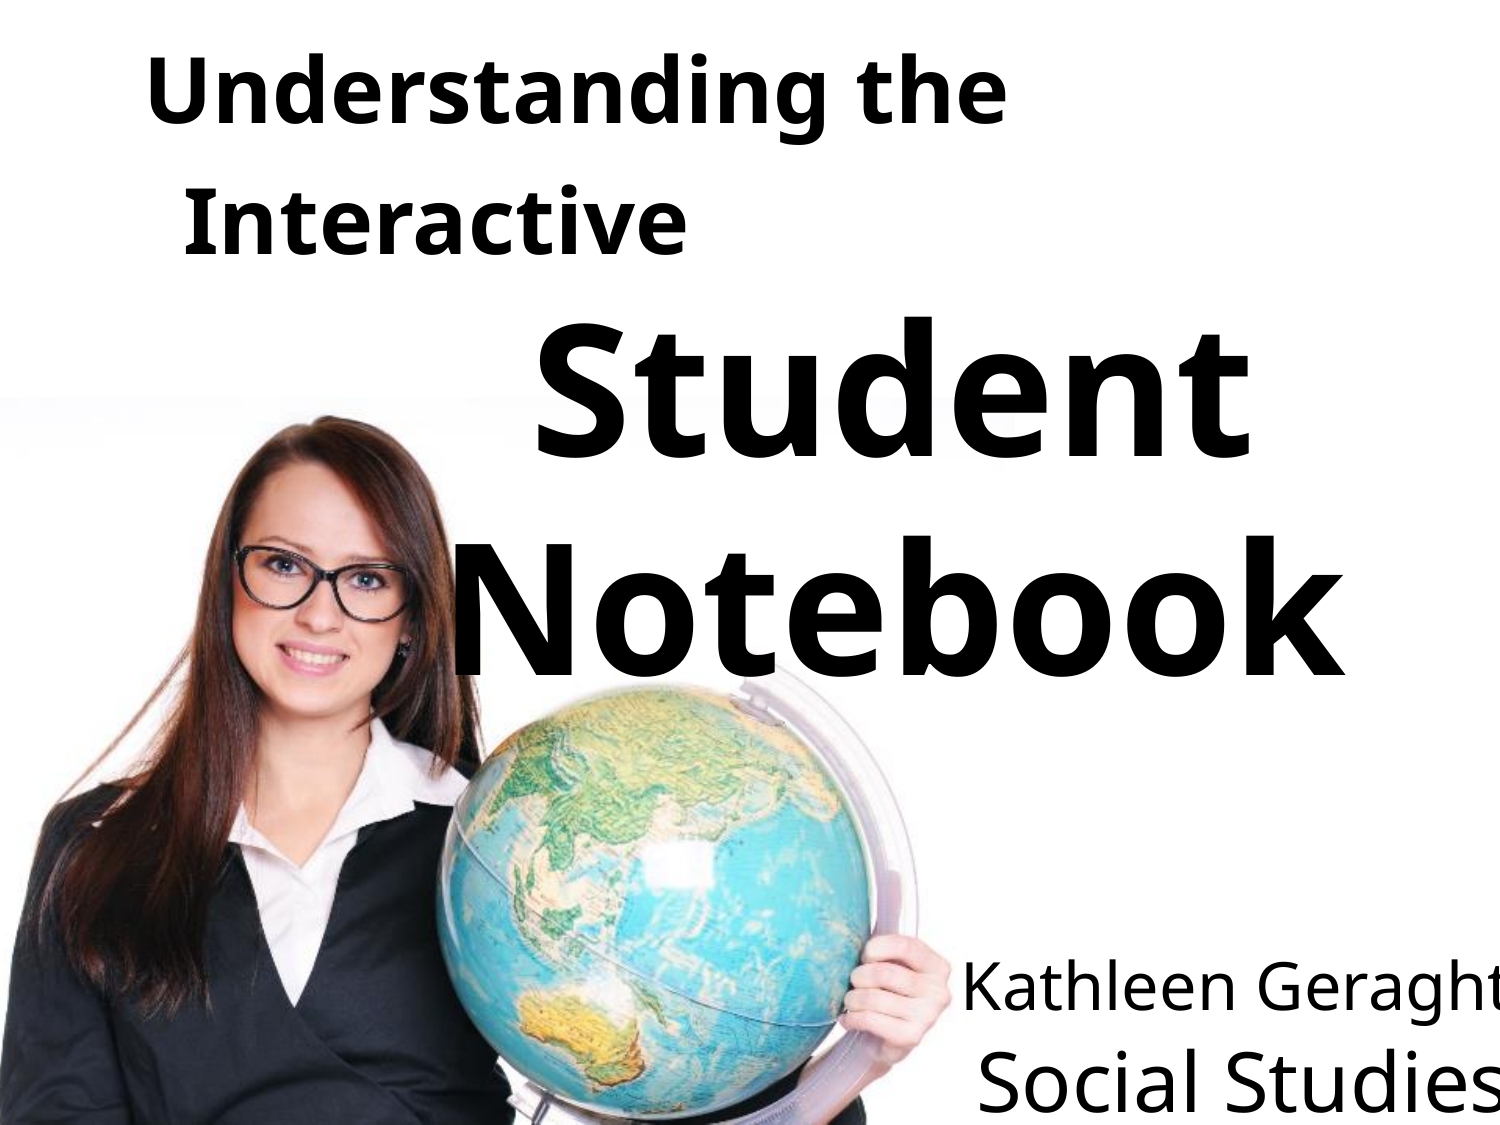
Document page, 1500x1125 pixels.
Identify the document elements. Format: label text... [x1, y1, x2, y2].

text_box Interactive [168, 155, 1500, 281]
text_box Understanding the [128, 24, 1500, 150]
text_box Student Notebook [334, 281, 1451, 720]
text_box Kathleen Geraghty, Social Studies Success [1015, 911, 1500, 1125]
picture [0, 397, 1015, 1125]
